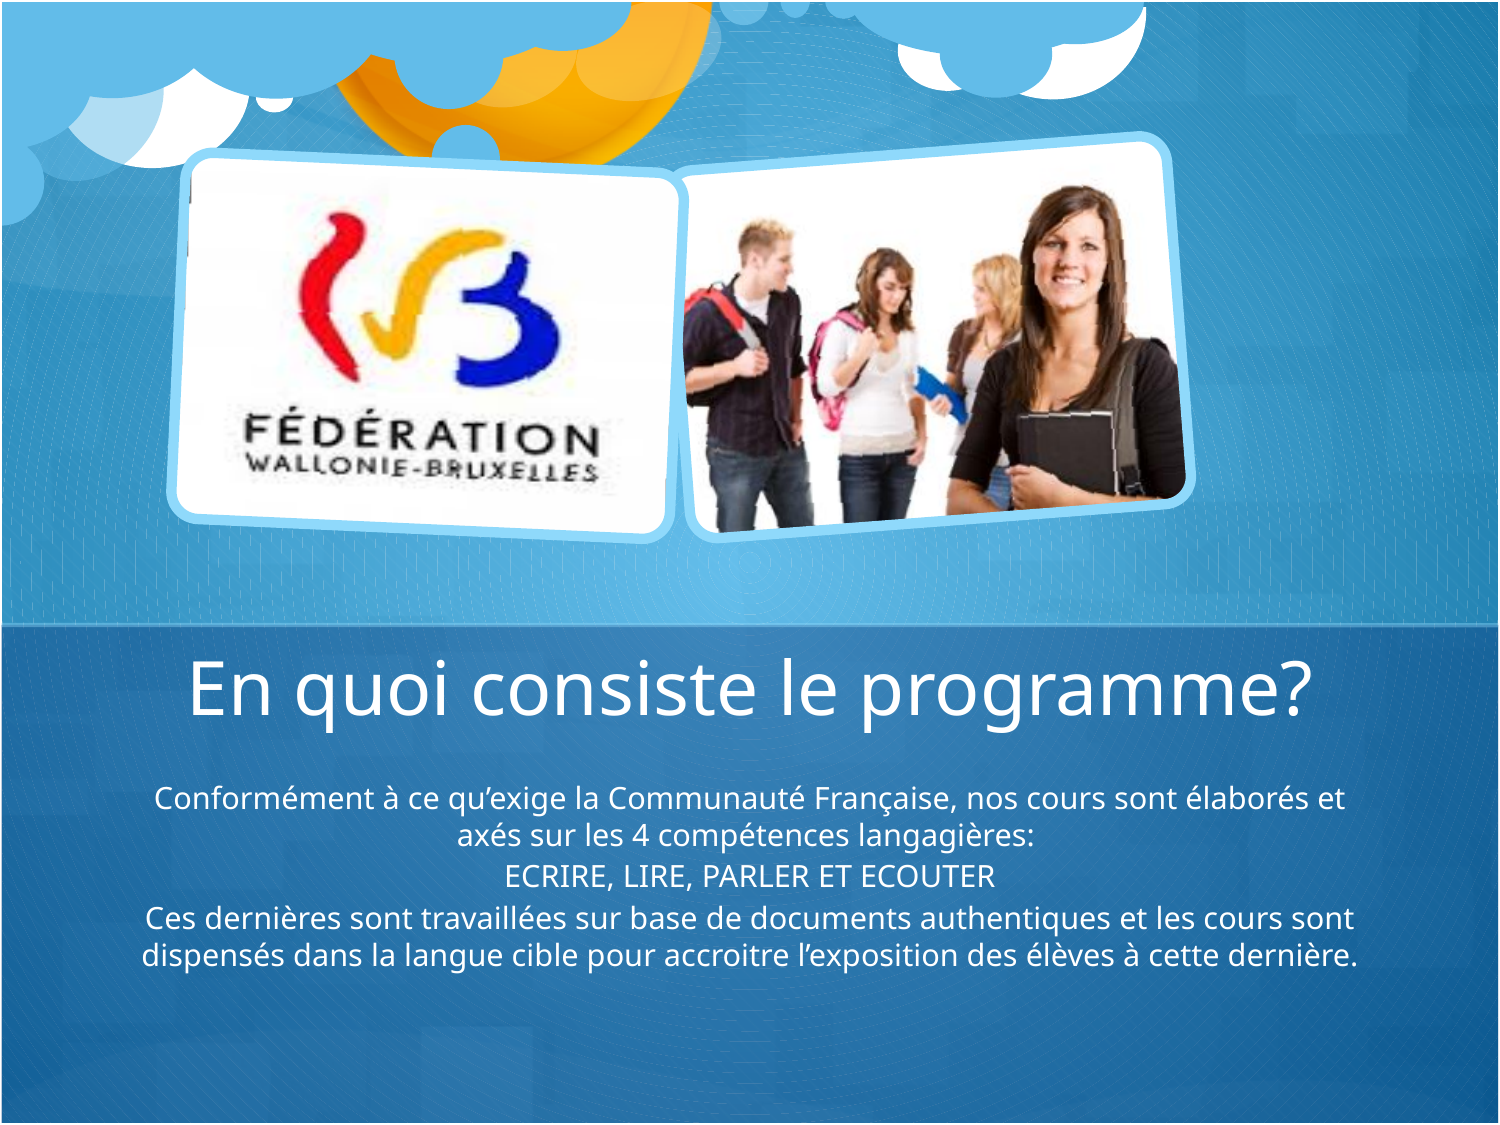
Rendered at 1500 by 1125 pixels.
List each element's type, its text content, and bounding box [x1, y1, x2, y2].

list Conformément à ce qu’exige la Communauté Française, nos cours sont élaborés et axés sur les 4 compétences langagières: ECRIRE, LIRE, PARLER ET ECOUTER Ces dernières sont travaillées sur base de documents authentiques et les cours sont dispensés dans la langue cible pour accroitre l’exposition des élèves à cette dernière. [116, 770, 1383, 982]
picture [2, 2, 1498, 623]
picture [2, 628, 1498, 1123]
title En quoi consiste le programme? [117, 619, 1383, 739]
